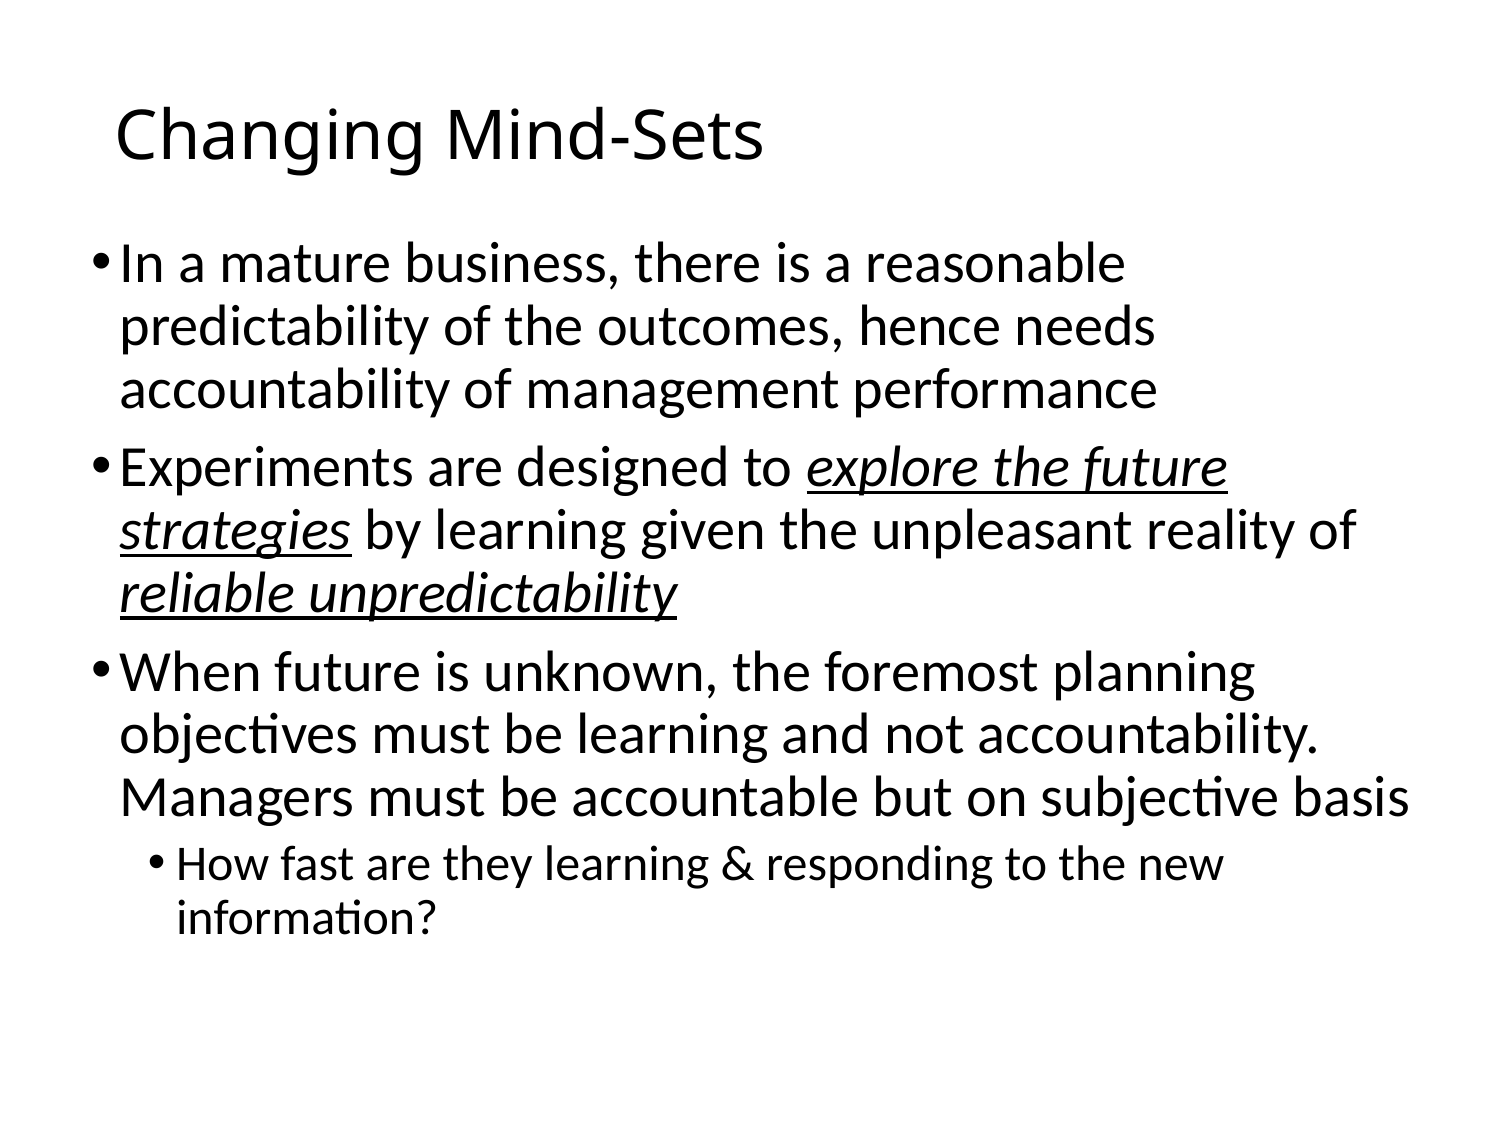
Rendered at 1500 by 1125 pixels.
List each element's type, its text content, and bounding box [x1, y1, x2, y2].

title Changing Mind-Sets [99, 50, 1375, 224]
list In a mature business, there is a reasonable predictability of the outcomes, hence needs accountability of management performance Experiments are designed to explore the future strategies by learning given the unpleasant reality of reliable unpredictability When future is unknown, the foremost planning objectives must be learning and not accountability. Managers must be accountable but on subjective basis How fast are they learning & responding to the new information? [76, 224, 1463, 1075]
